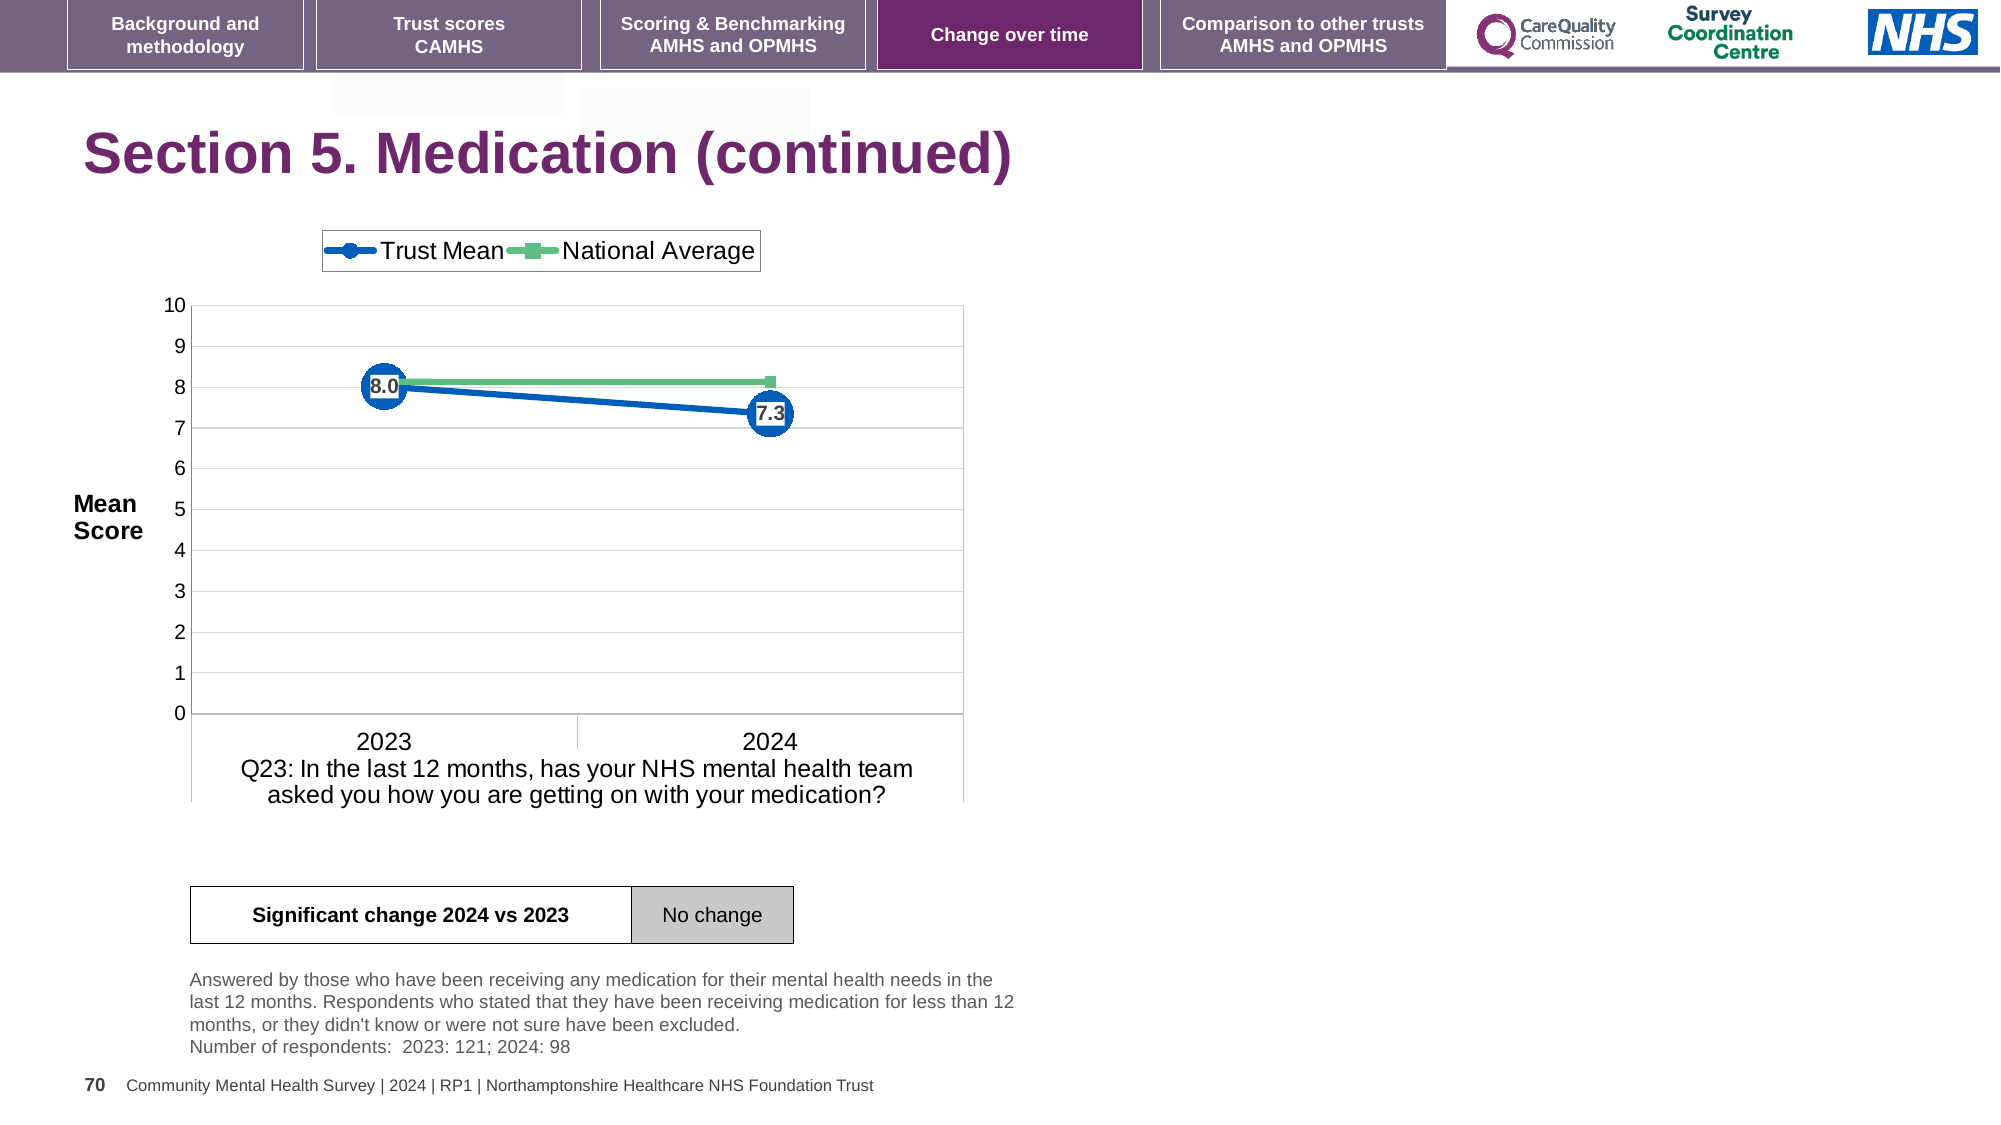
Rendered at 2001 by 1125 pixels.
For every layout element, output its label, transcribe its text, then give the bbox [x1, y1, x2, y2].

picture [1666, 3, 1794, 61]
chart [68, 228, 966, 858]
table_header No change [632, 887, 793, 943]
table_header Significant change 2024 vs 2023 [191, 887, 631, 943]
title Section 5. Medication (continued) [68, 100, 1942, 209]
picture [1868, 9, 1978, 55]
text_box Answered by those who have been receiving any medication for their mental health needs in the last 12 months. Respondents who stated that they have been receiving medication for less than 12 months, or they didn't know or were not sure have been excluded. Number of respondents: 2023: 121; 2024: 98 [174, 959, 1039, 1065]
text_box 70 [84, 1065, 122, 1125]
picture [1476, 13, 1616, 59]
